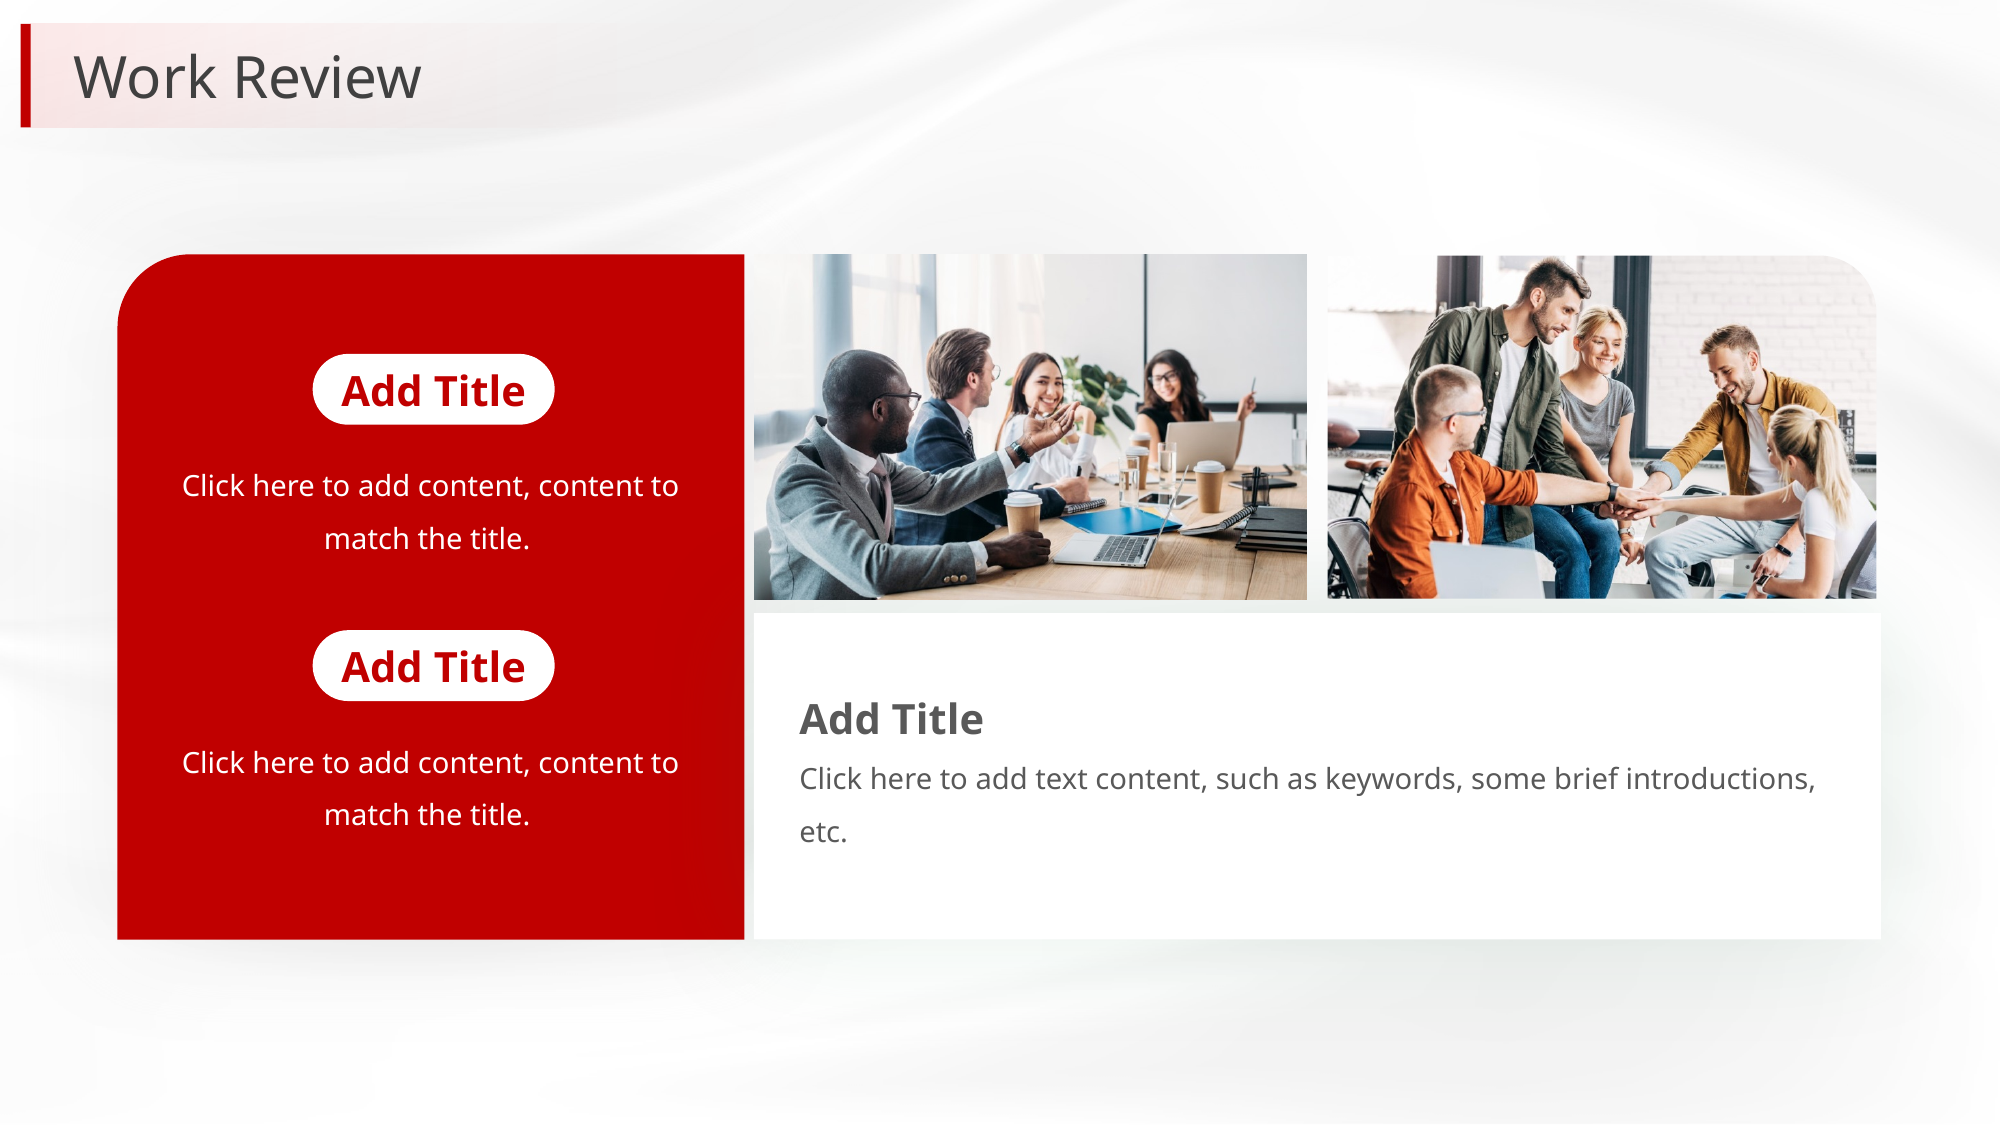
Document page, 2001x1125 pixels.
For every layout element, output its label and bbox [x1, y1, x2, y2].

picture [753, 254, 1307, 601]
text_box [753, 612, 1882, 940]
picture [1327, 254, 1877, 600]
text_box [116, 253, 745, 940]
text_box [20, 23, 814, 129]
